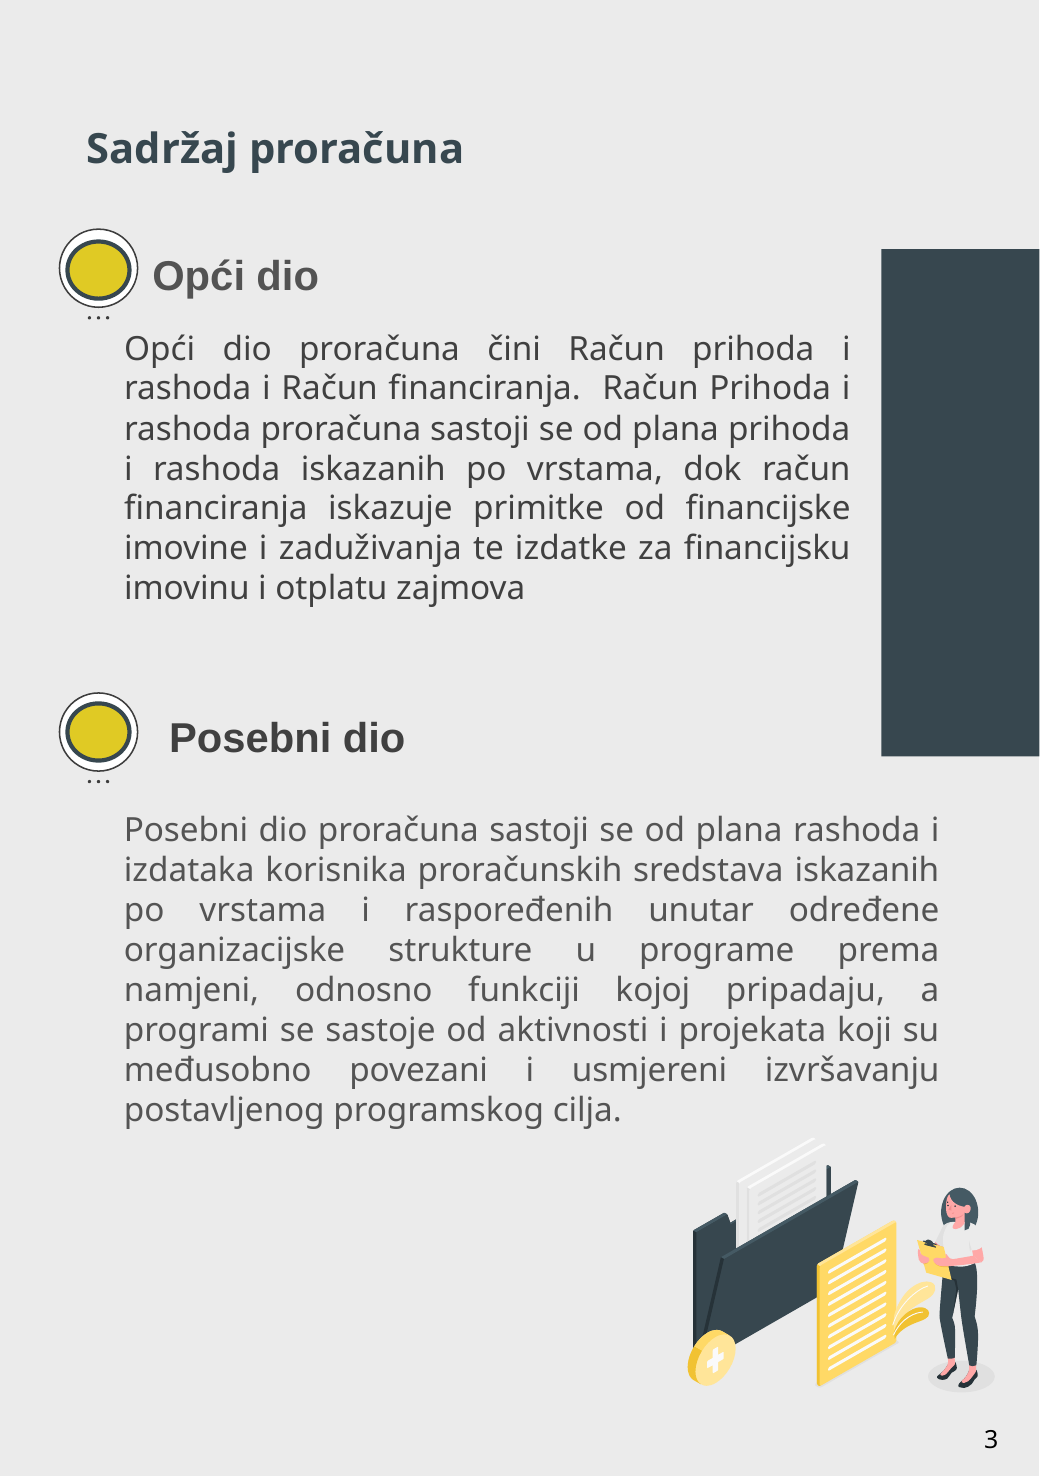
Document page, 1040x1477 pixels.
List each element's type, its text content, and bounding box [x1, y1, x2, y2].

text_box Opći dio proračuna čini Račun prihoda i rashoda i Račun financiranja. Račun Prihoda i rashoda proračuna sastoji se od plana prihoda i rashoda iskazanih po vrstama, dok račun financiranja iskazuje primitke od financijske imovine i zaduživanja te izdatke za financijsku imovinu i otplatu zajmova [109, 319, 867, 614]
text_box 3 [943, 1415, 1040, 1461]
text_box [59, 228, 138, 320]
text_box Posebni dio proračuna sastoji se od plana rashoda i izdataka korisnika proračunskih sredstava iskazanih po vrstama i raspoređenih unutar određene organizacijske strukture u programe prema namjeni, odnosno funkciji kojoj pripadaju, a programi se sastoje od aktivnosti i projekata koji su međusobno povezani i usmjereni izvršavanju postavljenog programskog cilja. [109, 801, 956, 1136]
text_box Posebni dio [154, 703, 708, 769]
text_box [687, 1137, 999, 1393]
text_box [59, 692, 138, 784]
text_box Opći dio [141, 241, 585, 307]
text_box Sadržaj proračuna [71, 113, 688, 179]
